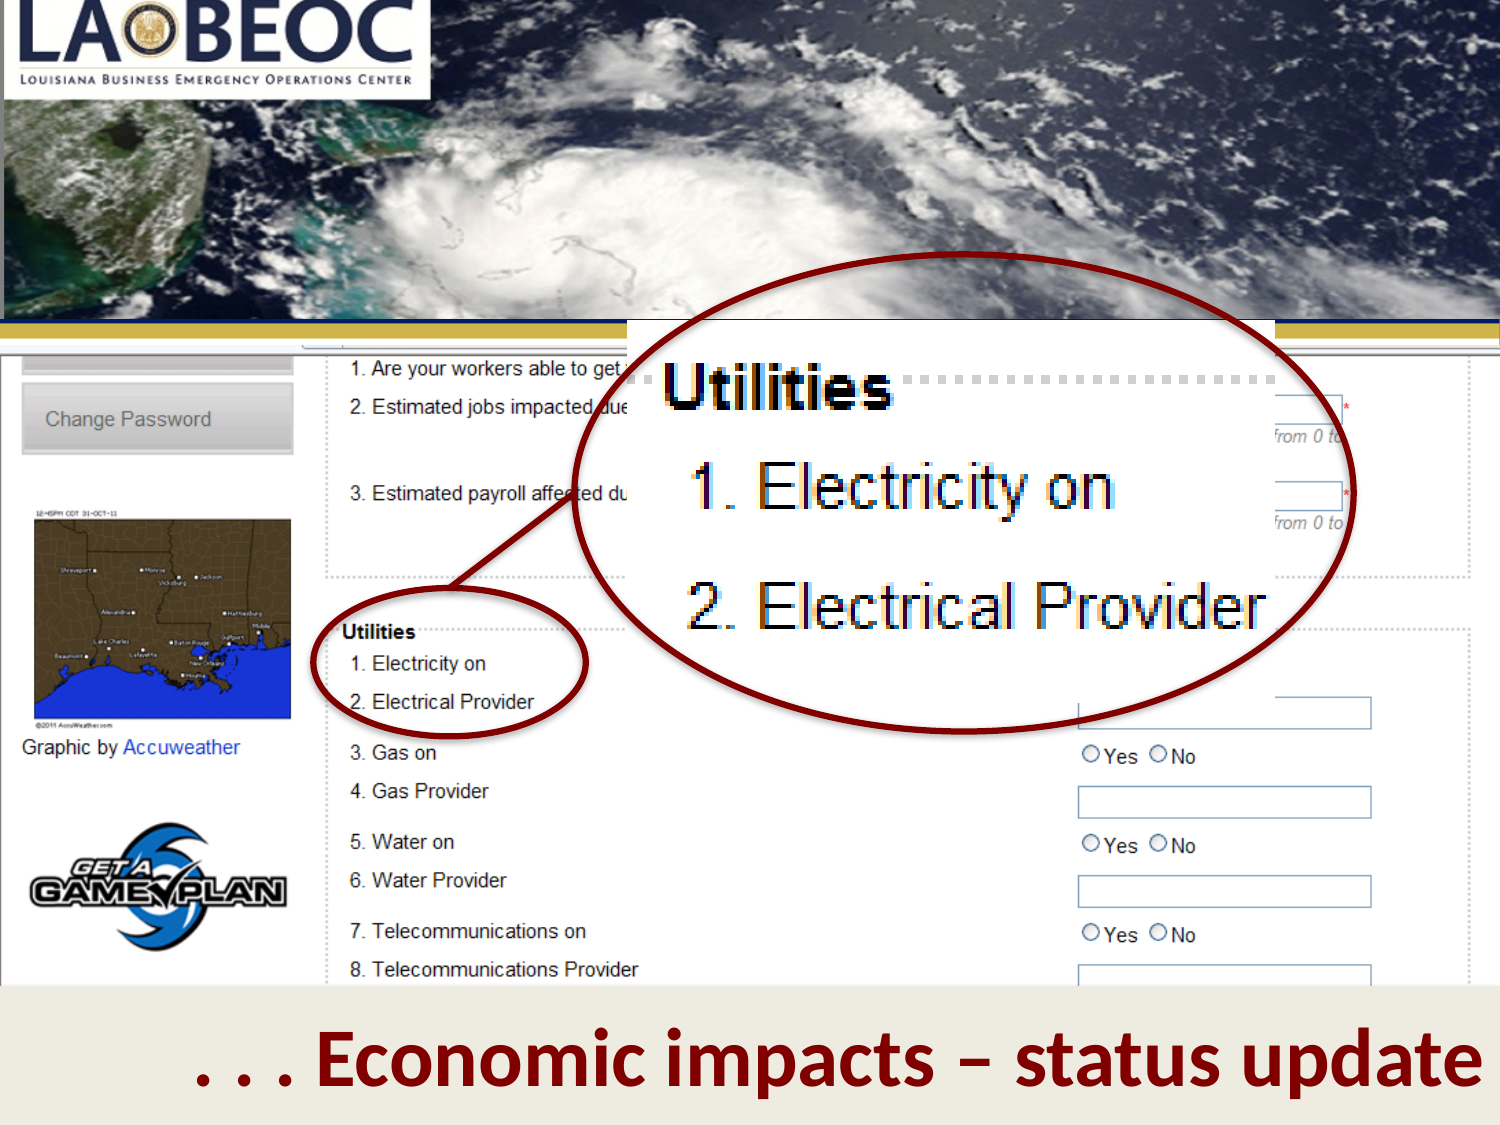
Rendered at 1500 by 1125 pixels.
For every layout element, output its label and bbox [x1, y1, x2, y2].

text_box [312, 254, 1354, 737]
picture [0, 0, 1500, 1125]
